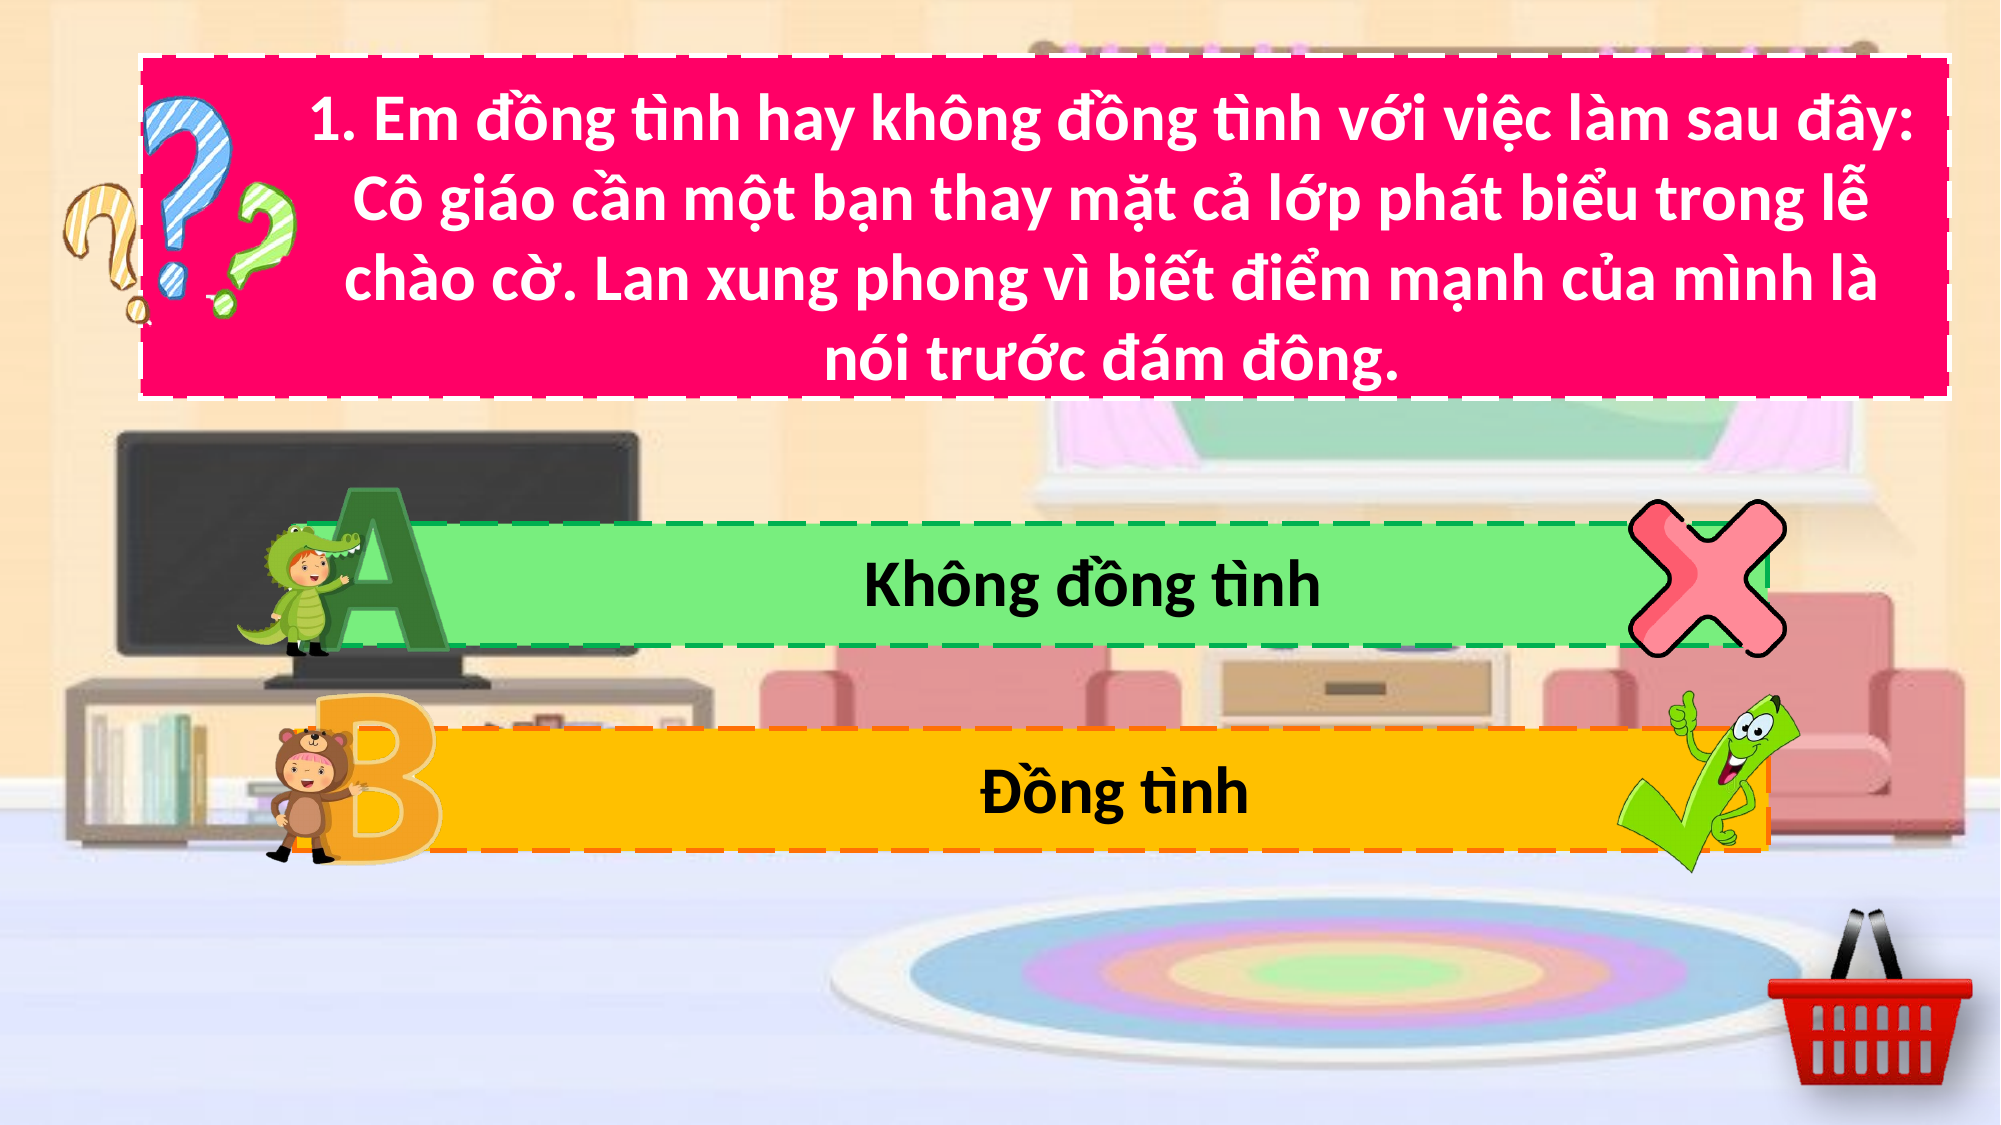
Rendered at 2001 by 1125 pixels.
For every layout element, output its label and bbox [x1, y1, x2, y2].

text_box [233, 677, 1613, 884]
picture [1628, 499, 1787, 658]
text_box [234, 477, 1768, 676]
picture [1767, 908, 1973, 1087]
picture [1613, 671, 1805, 890]
text_box [18, 27, 1950, 473]
text_box [0, 0, 2000, 1125]
